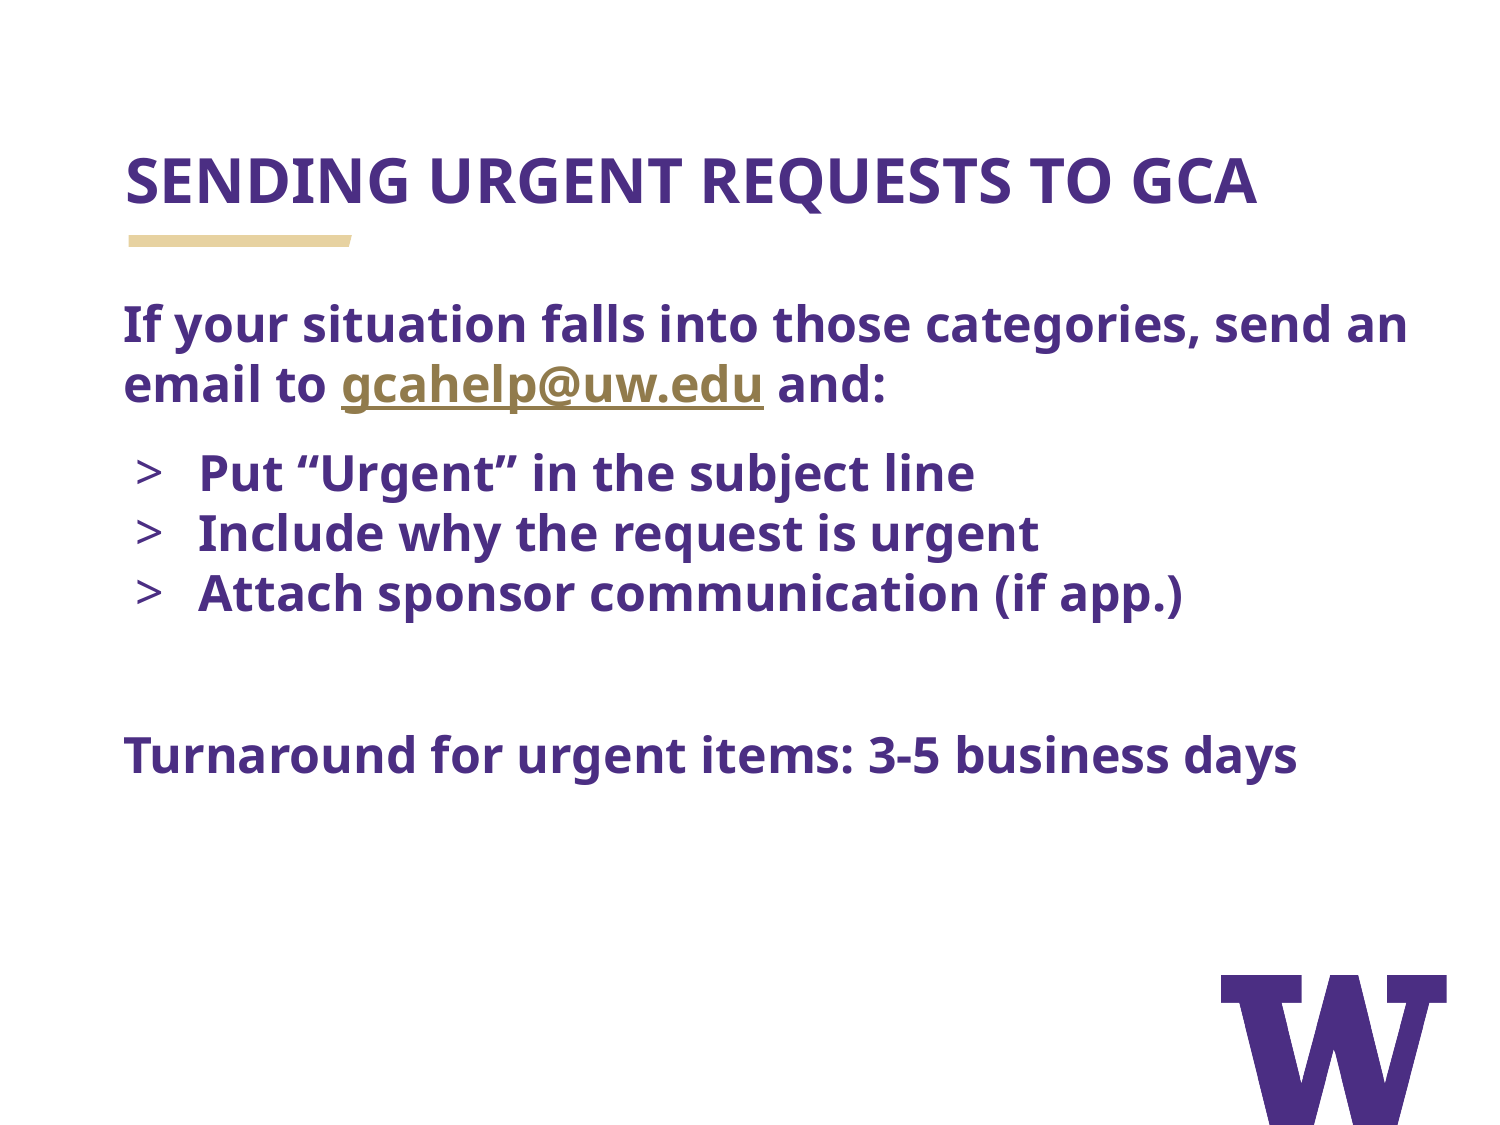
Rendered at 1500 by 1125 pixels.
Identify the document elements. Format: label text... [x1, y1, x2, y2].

list If your situation falls into those categories, send an email to gcahelp@uw.edu and: Put “Urgent” in the subject line Include why the request is urgent Attach sponsor communication (if app.) Turnaround for urgent items: 3-5 business days [108, 284, 1453, 944]
picture [128, 235, 352, 247]
picture [1221, 975, 1447, 1125]
title SENDING URGENT REQUESTS TO GCA [110, 60, 1453, 224]
